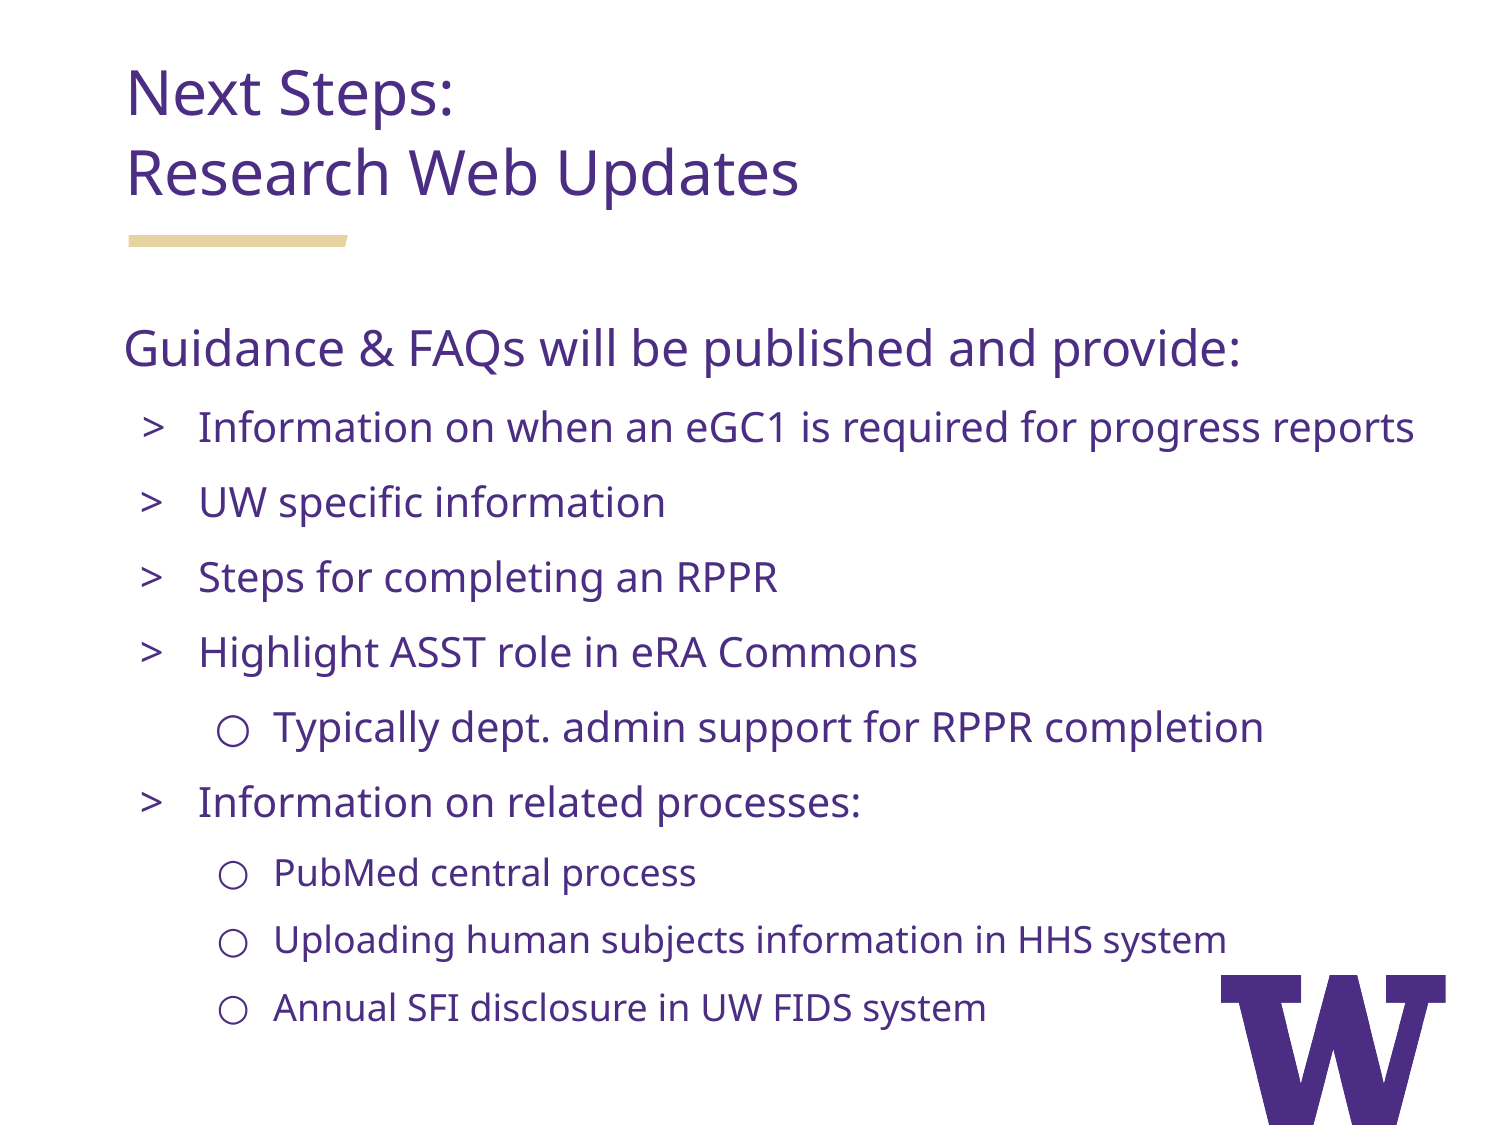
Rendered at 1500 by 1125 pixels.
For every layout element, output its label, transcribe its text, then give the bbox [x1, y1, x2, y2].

list Guidance & FAQs will be published and provide: Information on when an eGC1 is required for progress reports UW specific information Steps for completing an RPPR Highlight ASST role in eRA Commons Typically dept. admin support for RPPR completion Information on related processes: PubMed central process Uploading human subjects information in HHS system Annual SFI disclosure in UW FIDS system [108, 271, 1453, 907]
picture [1221, 975, 1446, 1125]
list Next Steps: Research Web Updates [110, 60, 1453, 224]
picture [128, 235, 348, 247]
